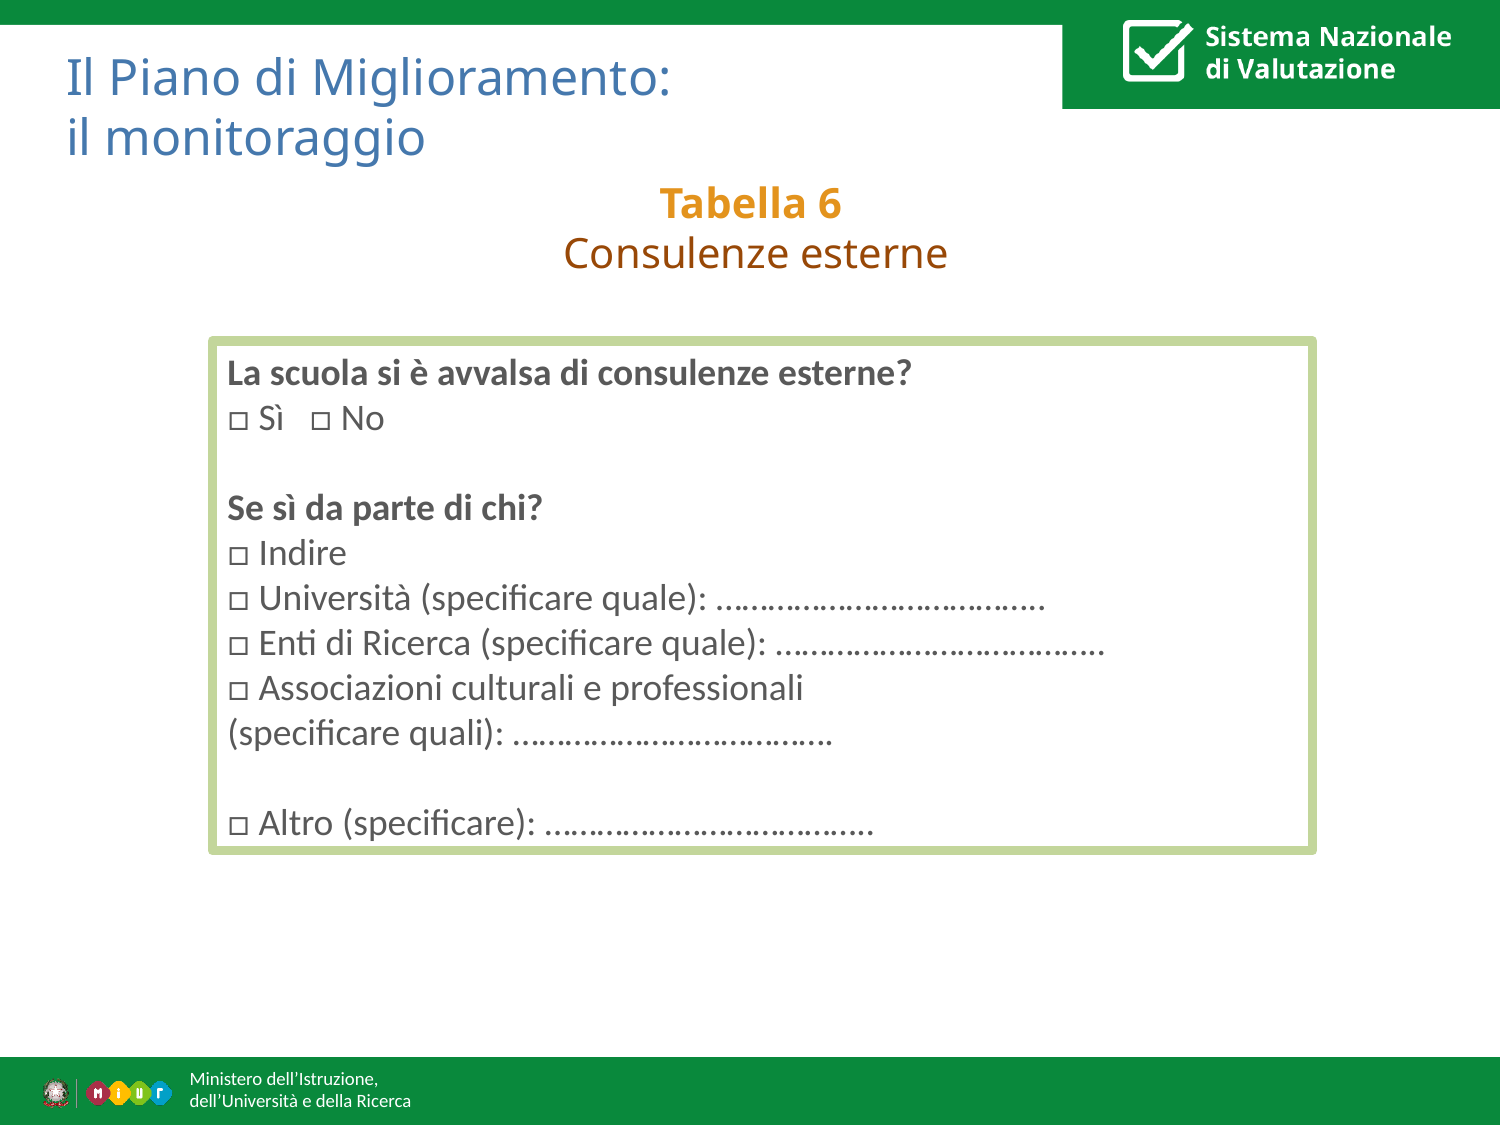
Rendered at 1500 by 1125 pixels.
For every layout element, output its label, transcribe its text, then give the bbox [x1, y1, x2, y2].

title Il Piano di Miglioramento: il monitoraggio [51, 37, 1130, 213]
picture [0, 0, 1500, 1125]
text_box La scuola si è avvalsa di consulenze esterne? □ Sì □ No Se sì da parte di chi? □ Indire □ Università (specificare quale): ……………………………….. □ Enti di Ricerca (specificare quale): ……………………………….. □ Associazioni culturali e professionali (specificare quali): ………………………………. □ Altro (specificare): ……………………………….. [212, 340, 1313, 851]
text_box Tabella 6 Consulenze esterne [87, 169, 1425, 285]
